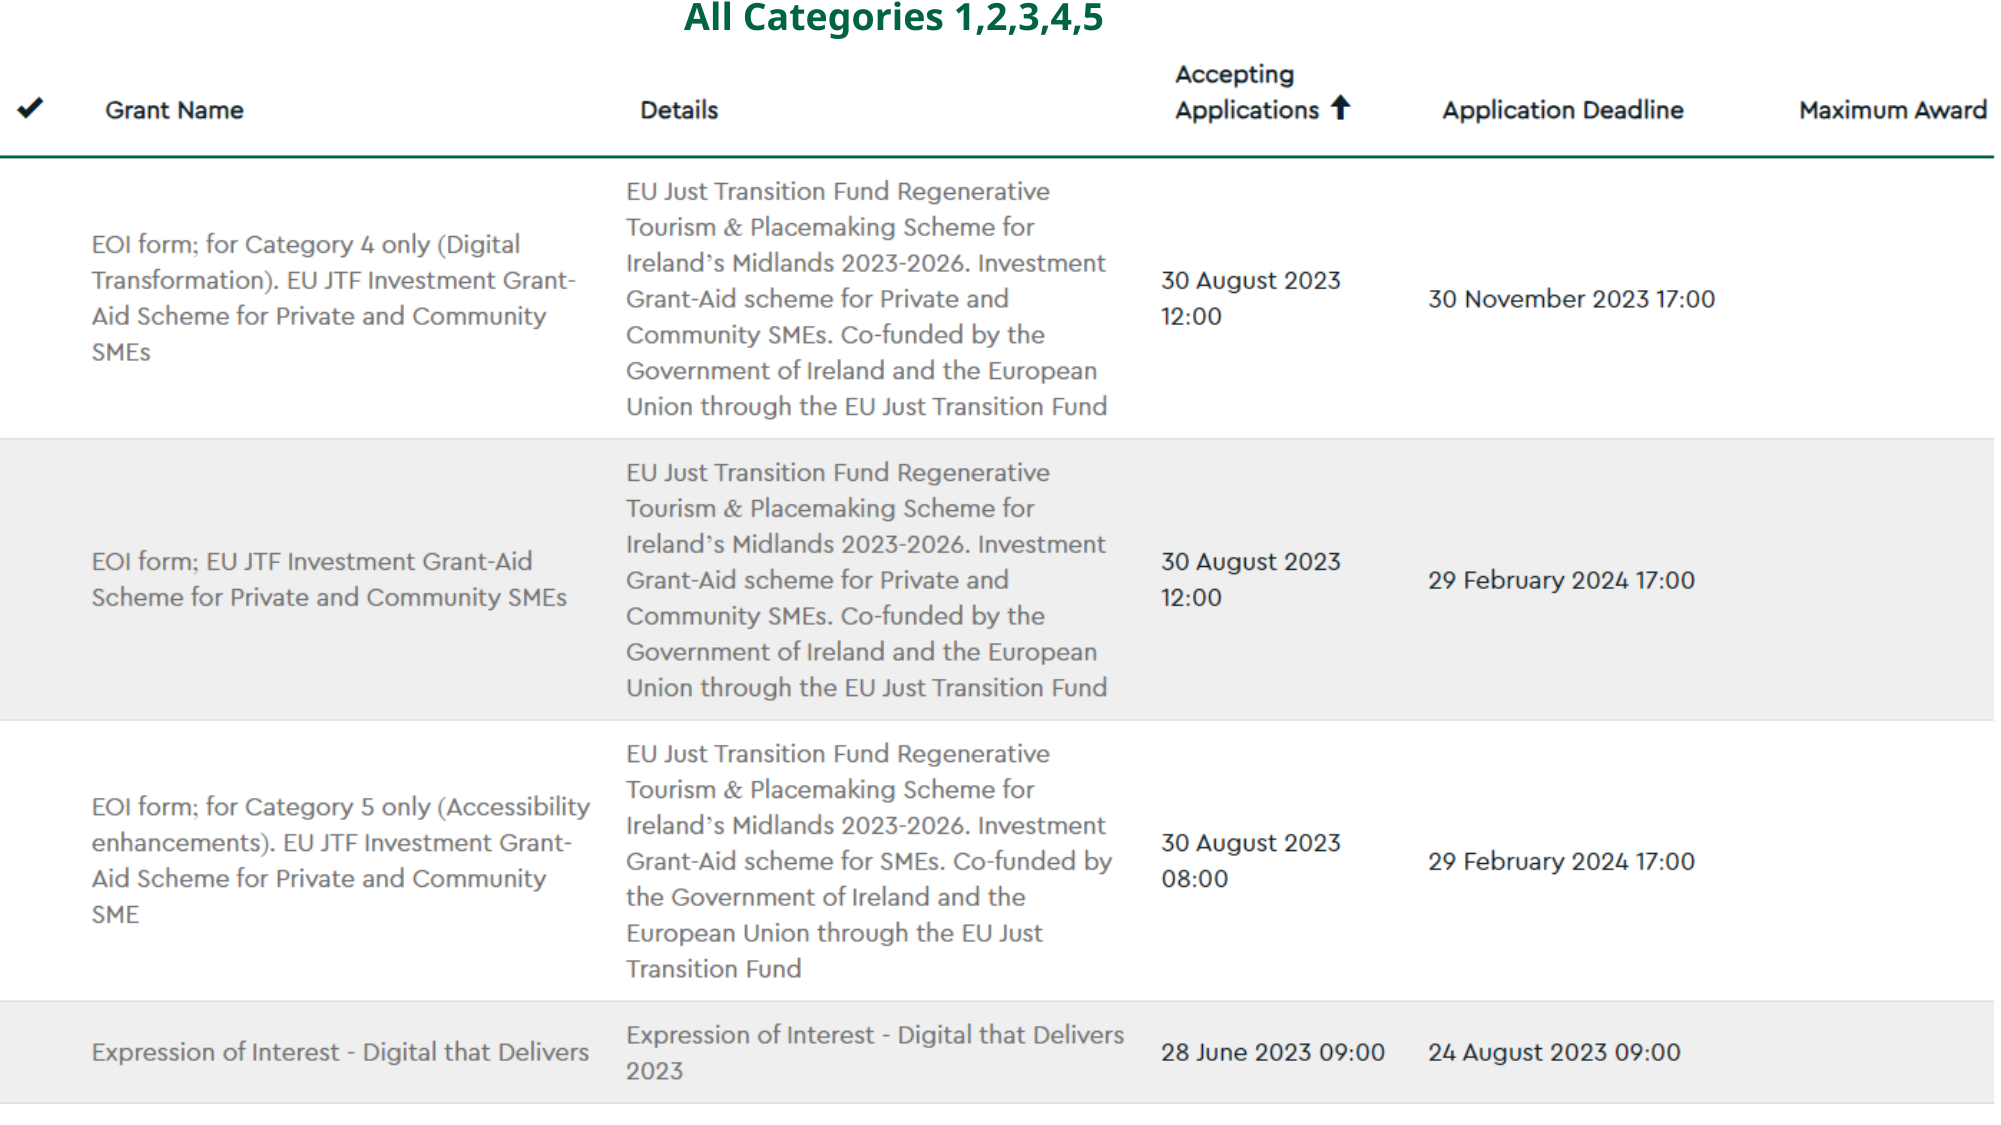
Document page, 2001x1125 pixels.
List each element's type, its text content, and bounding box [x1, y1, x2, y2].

text_box All Categories 1,2,3,4,5 [394, 0, 1395, 61]
picture [0, 61, 2000, 1104]
